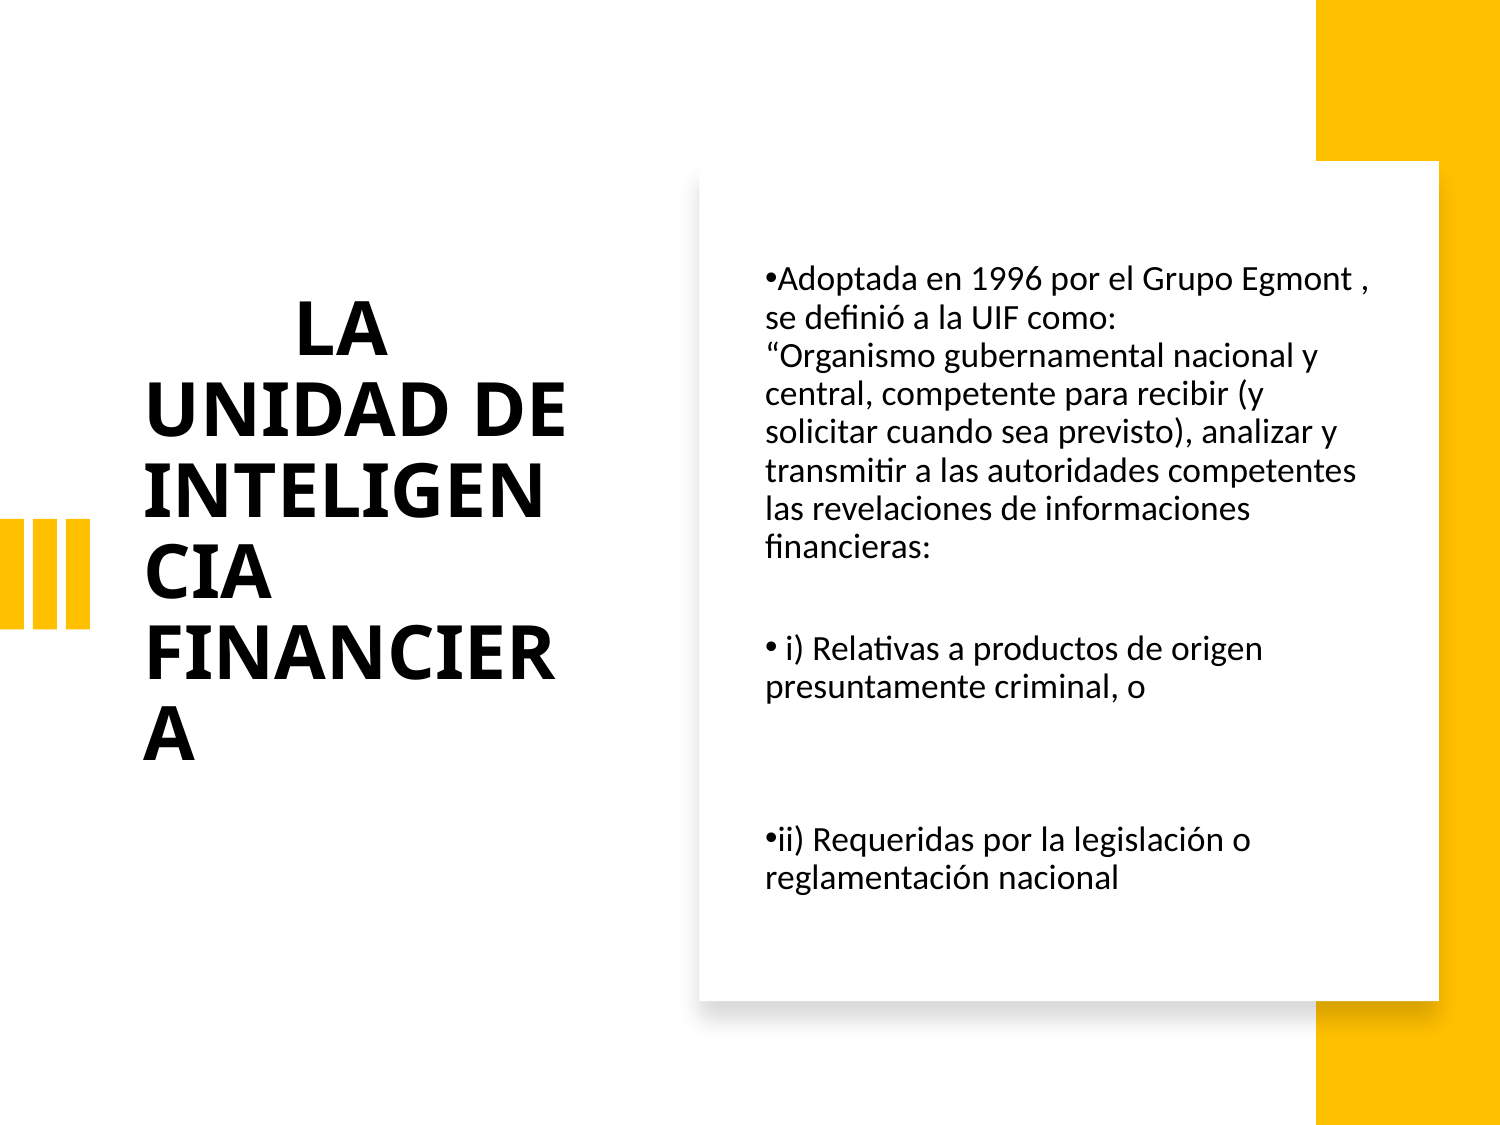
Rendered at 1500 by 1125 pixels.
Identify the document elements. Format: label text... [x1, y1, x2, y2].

text_box [1315, 0, 1500, 1125]
text_box [698, 160, 1440, 1002]
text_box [0, 518, 90, 630]
title LA UNIDAD DE INTELIGENCIA FINANCIERA [128, 219, 608, 939]
text_box Adoptada en 1996 por el Grupo Egmont , se definió a la UIF como: “Organismo gubernamental nacional y central, competente para recibir (y solicitar cuando sea previsto), analizar y transmitir a las autoridades competentes las revelaciones de informaciones financieras: i) Relativas a productos de origen presuntamente criminal, o ii) Requeridas por la legislación o reglamentación nacional [749, 219, 1398, 939]
text_box [0, 0, 1315, 1125]
